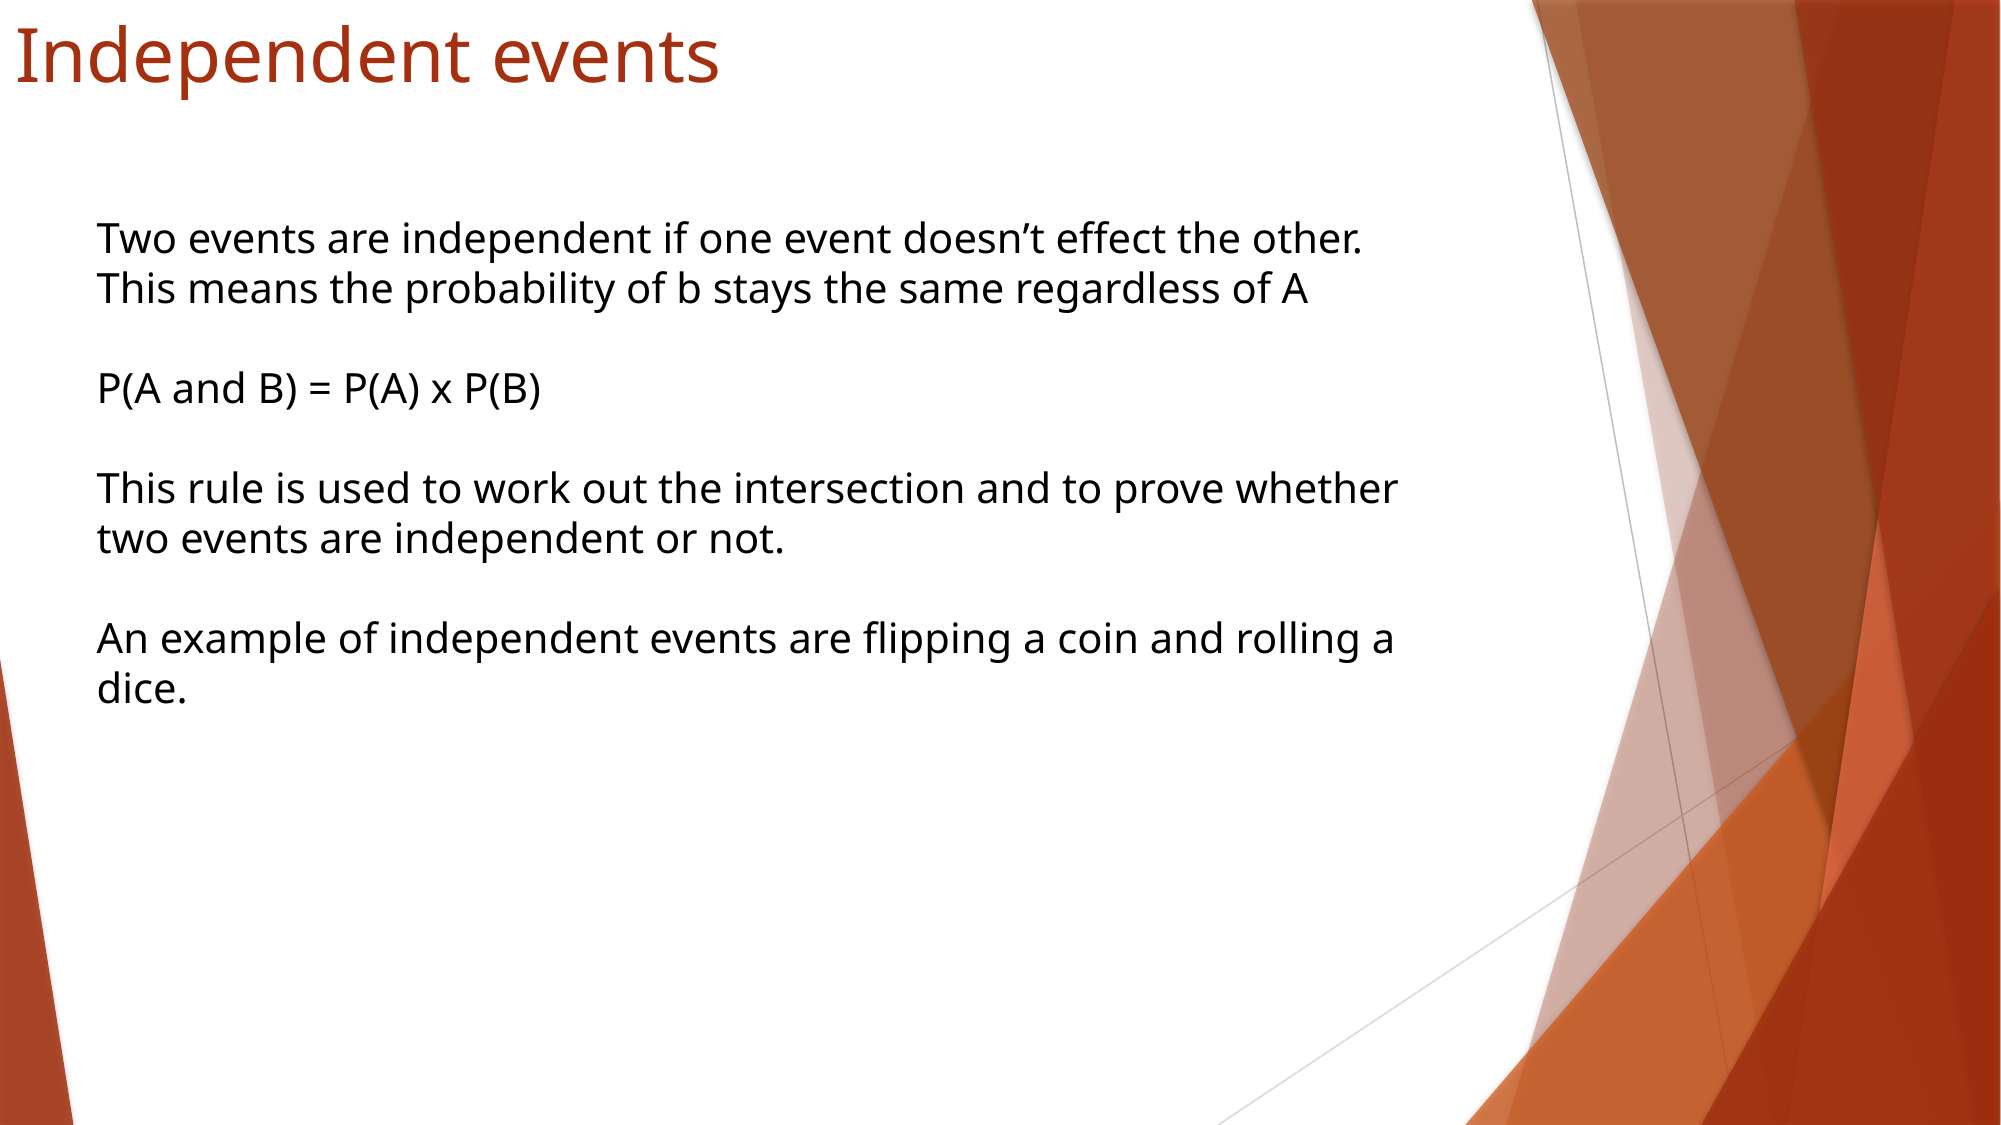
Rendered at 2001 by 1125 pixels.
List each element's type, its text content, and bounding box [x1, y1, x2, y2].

text_box Two events are independent if one event doesn’t effect the other. This means the probability of b stays the same regardless of A P(A and B) = P(A) x P(B) This rule is used to work out the intersection and to prove whether two events are independent or not. An example of independent events are flipping a coin and rolling a dice. [81, 204, 1468, 870]
text_box Independent events [0, 0, 1411, 117]
